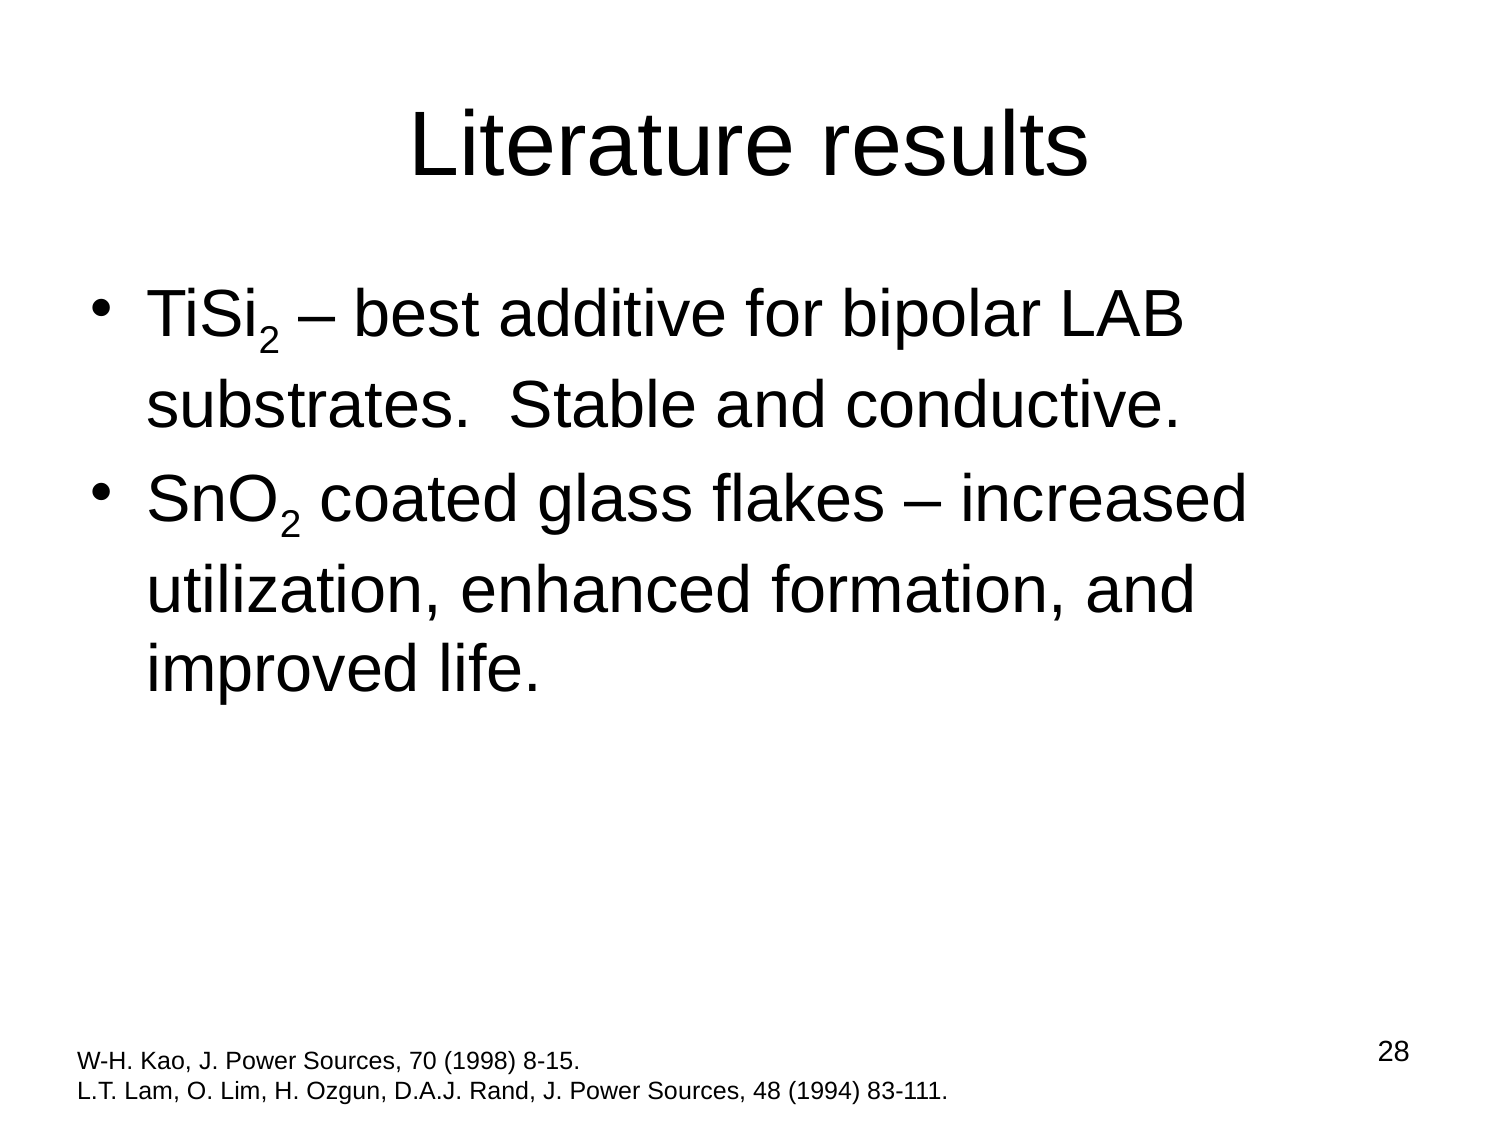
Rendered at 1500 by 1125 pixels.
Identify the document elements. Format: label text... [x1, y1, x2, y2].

list TiSi2 – best additive for bipolar LAB substrates. Stable and conductive. SnO2 coated glass flakes – increased utilization, enhanced formation, and improved life. [74, 262, 1426, 1006]
title Literature results [74, 44, 1426, 233]
text_box W-H. Kao, J. Power Sources, 70 (1998) 8-15. L.T. Lam, O. Lim, H. Ozgun, D.A.J. Rand, J. Power Sources, 48 (1994) 83-111. [62, 1037, 1350, 1113]
slide_number 28 [1074, 1024, 1426, 1103]
